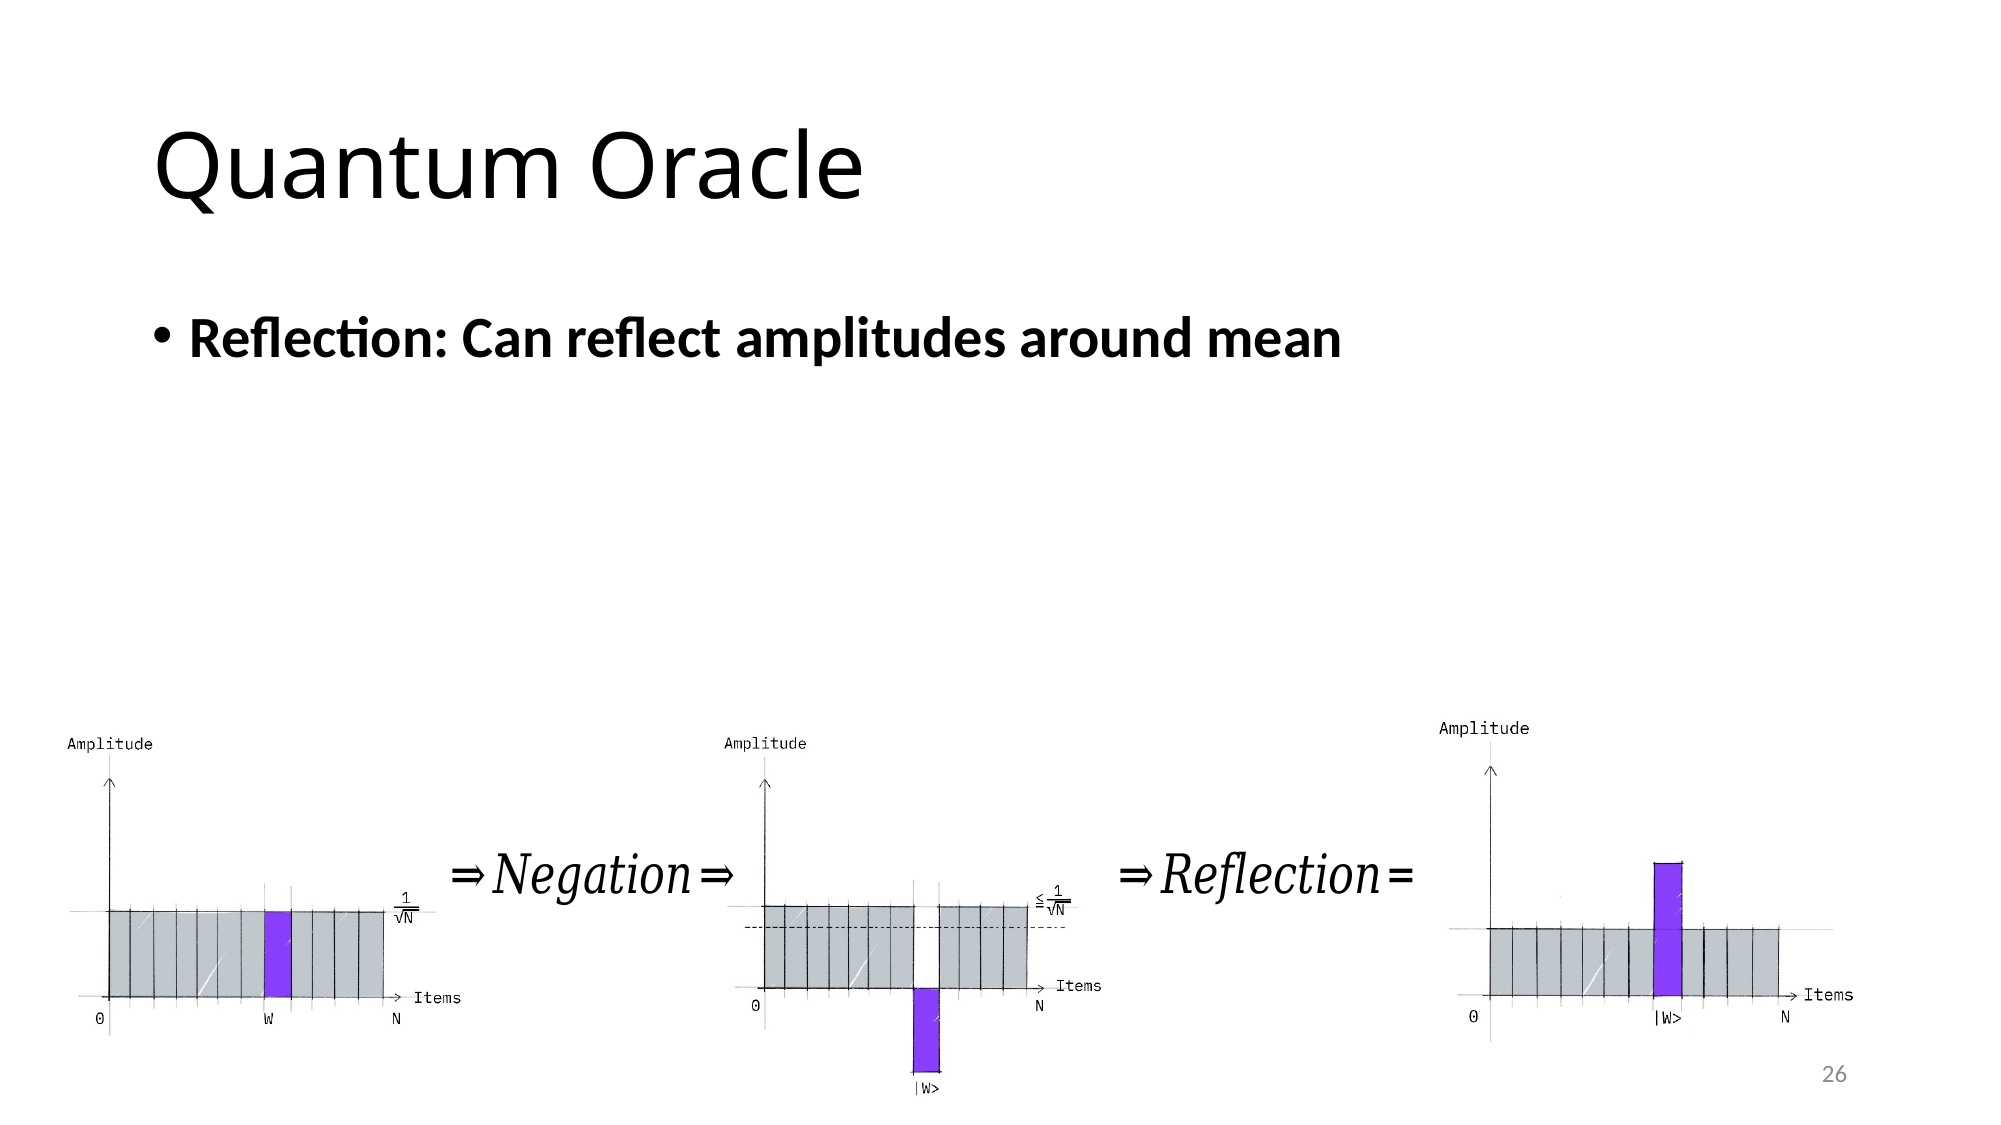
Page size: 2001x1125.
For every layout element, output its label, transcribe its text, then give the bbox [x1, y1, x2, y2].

slide_number 26 [1412, 1065, 1863, 1103]
title Quantum Oracle [137, 59, 1863, 278]
picture [705, 719, 1134, 1103]
picture [1412, 688, 1896, 1065]
picture [53, 717, 478, 1036]
